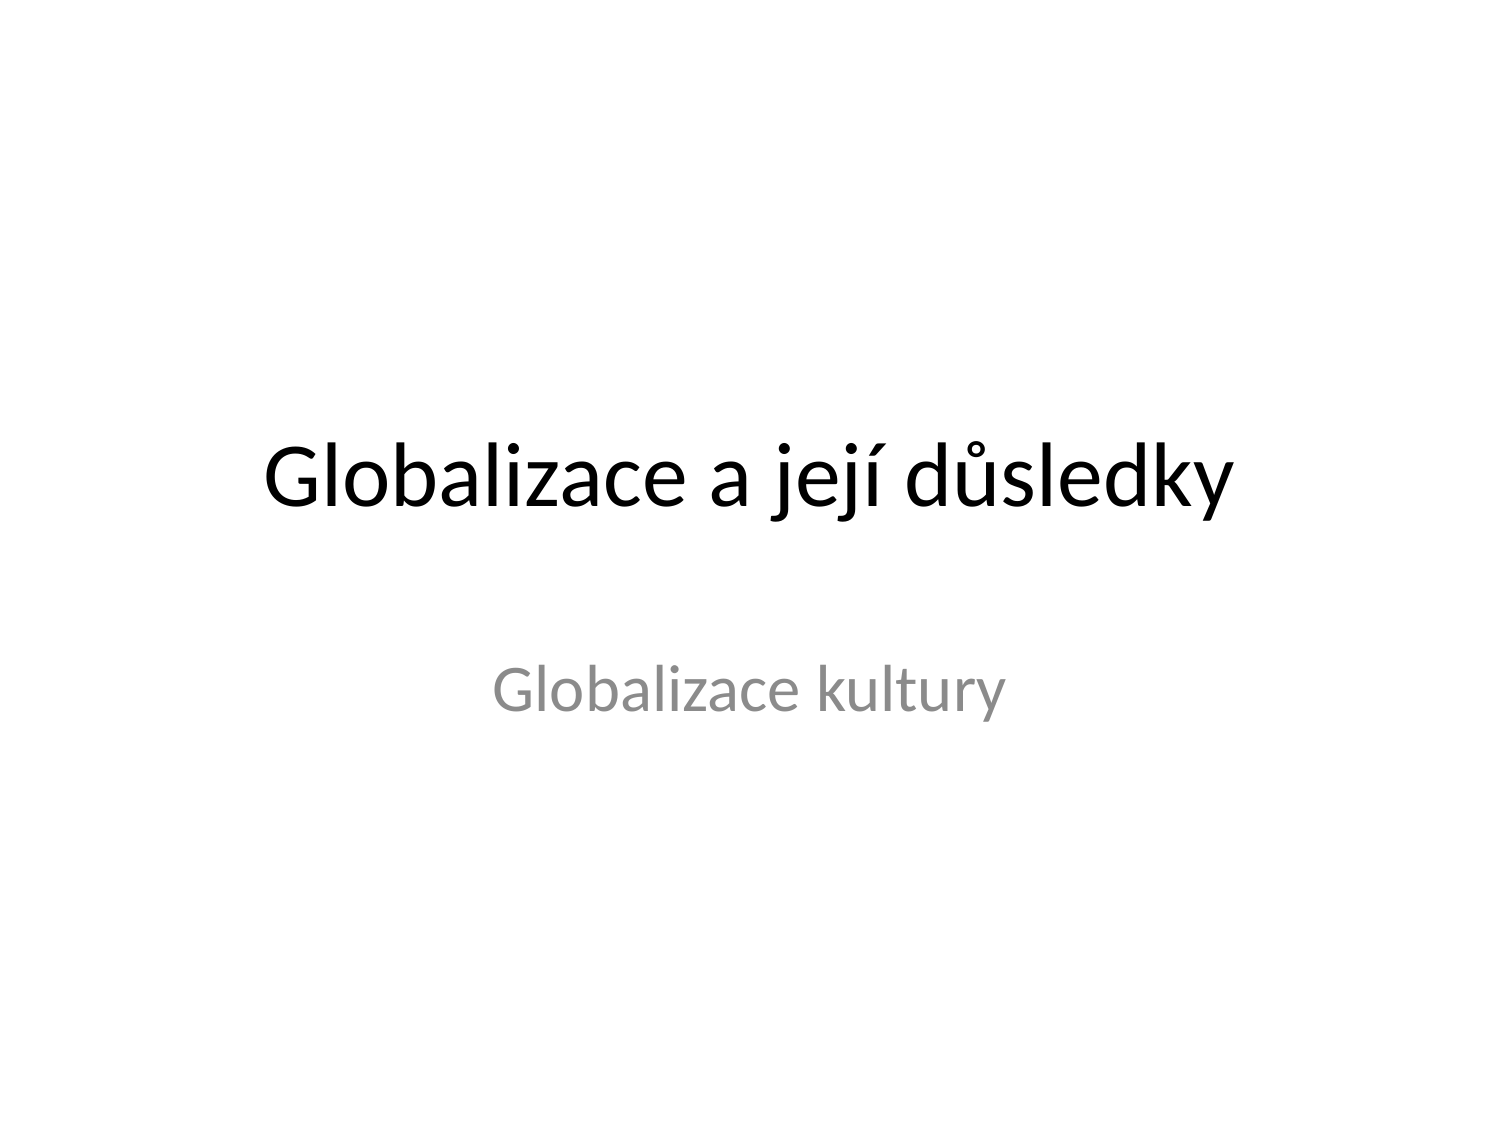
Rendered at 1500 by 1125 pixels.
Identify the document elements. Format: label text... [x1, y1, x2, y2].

title Globalizace a její důsledky [112, 349, 1388, 591]
subtitle Globalizace kultury [225, 637, 1275, 925]
